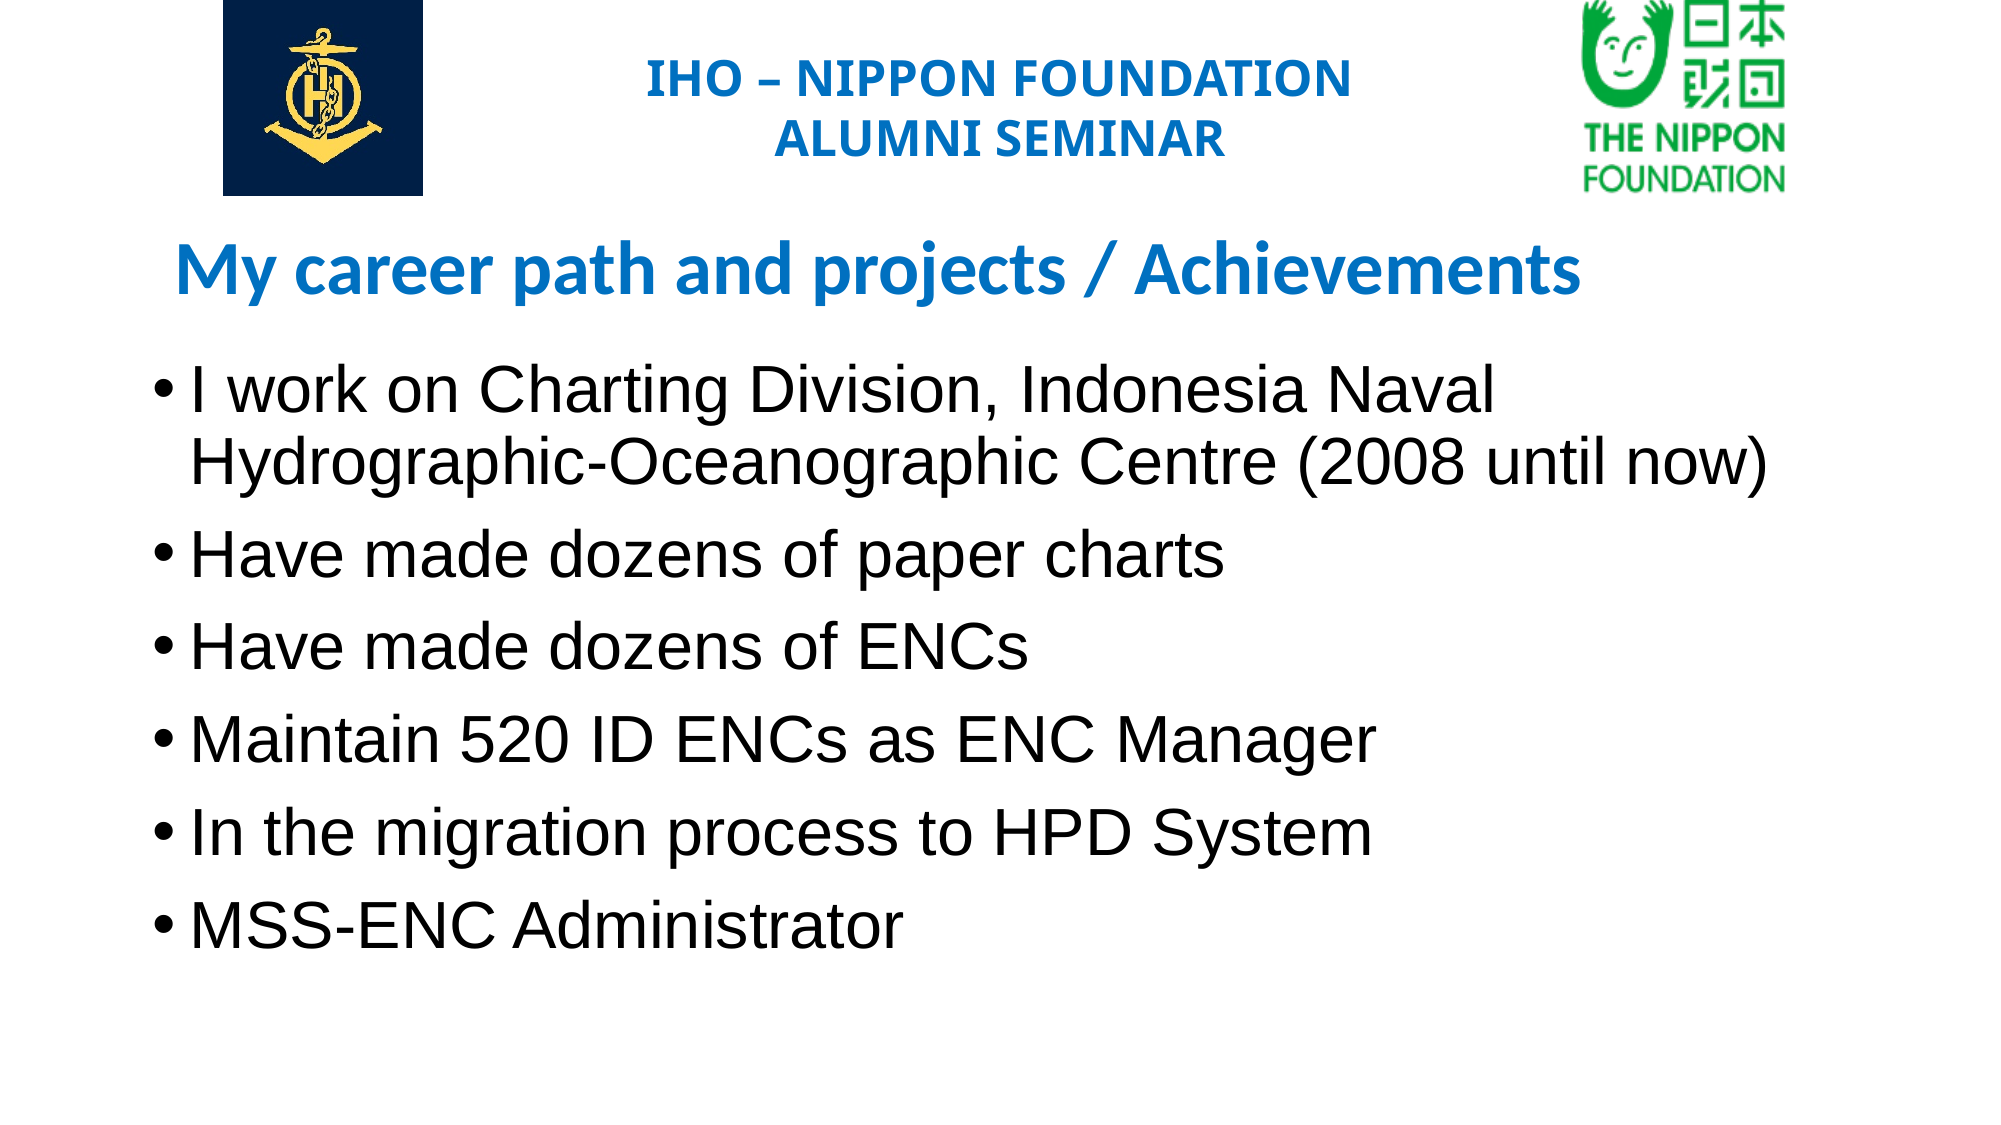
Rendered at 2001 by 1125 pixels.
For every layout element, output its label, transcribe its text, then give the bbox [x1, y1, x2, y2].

text_box IHO – NIPPON FOUNDATION ALUMNI SEMINAR [564, 39, 1436, 174]
list I work on Charting Division, Indonesia Naval Hydrographic-Oceanographic Centre (2008 until now) Have made dozens of paper charts Have made dozens of ENCs Maintain 520 ID ENCs as ENC Manager In the migration process to HPD System MSS-ENC Administrator [137, 347, 1863, 1062]
title My career path and projects / Achievements [137, 214, 1863, 321]
picture [1577, 0, 1789, 198]
picture [223, 0, 423, 196]
